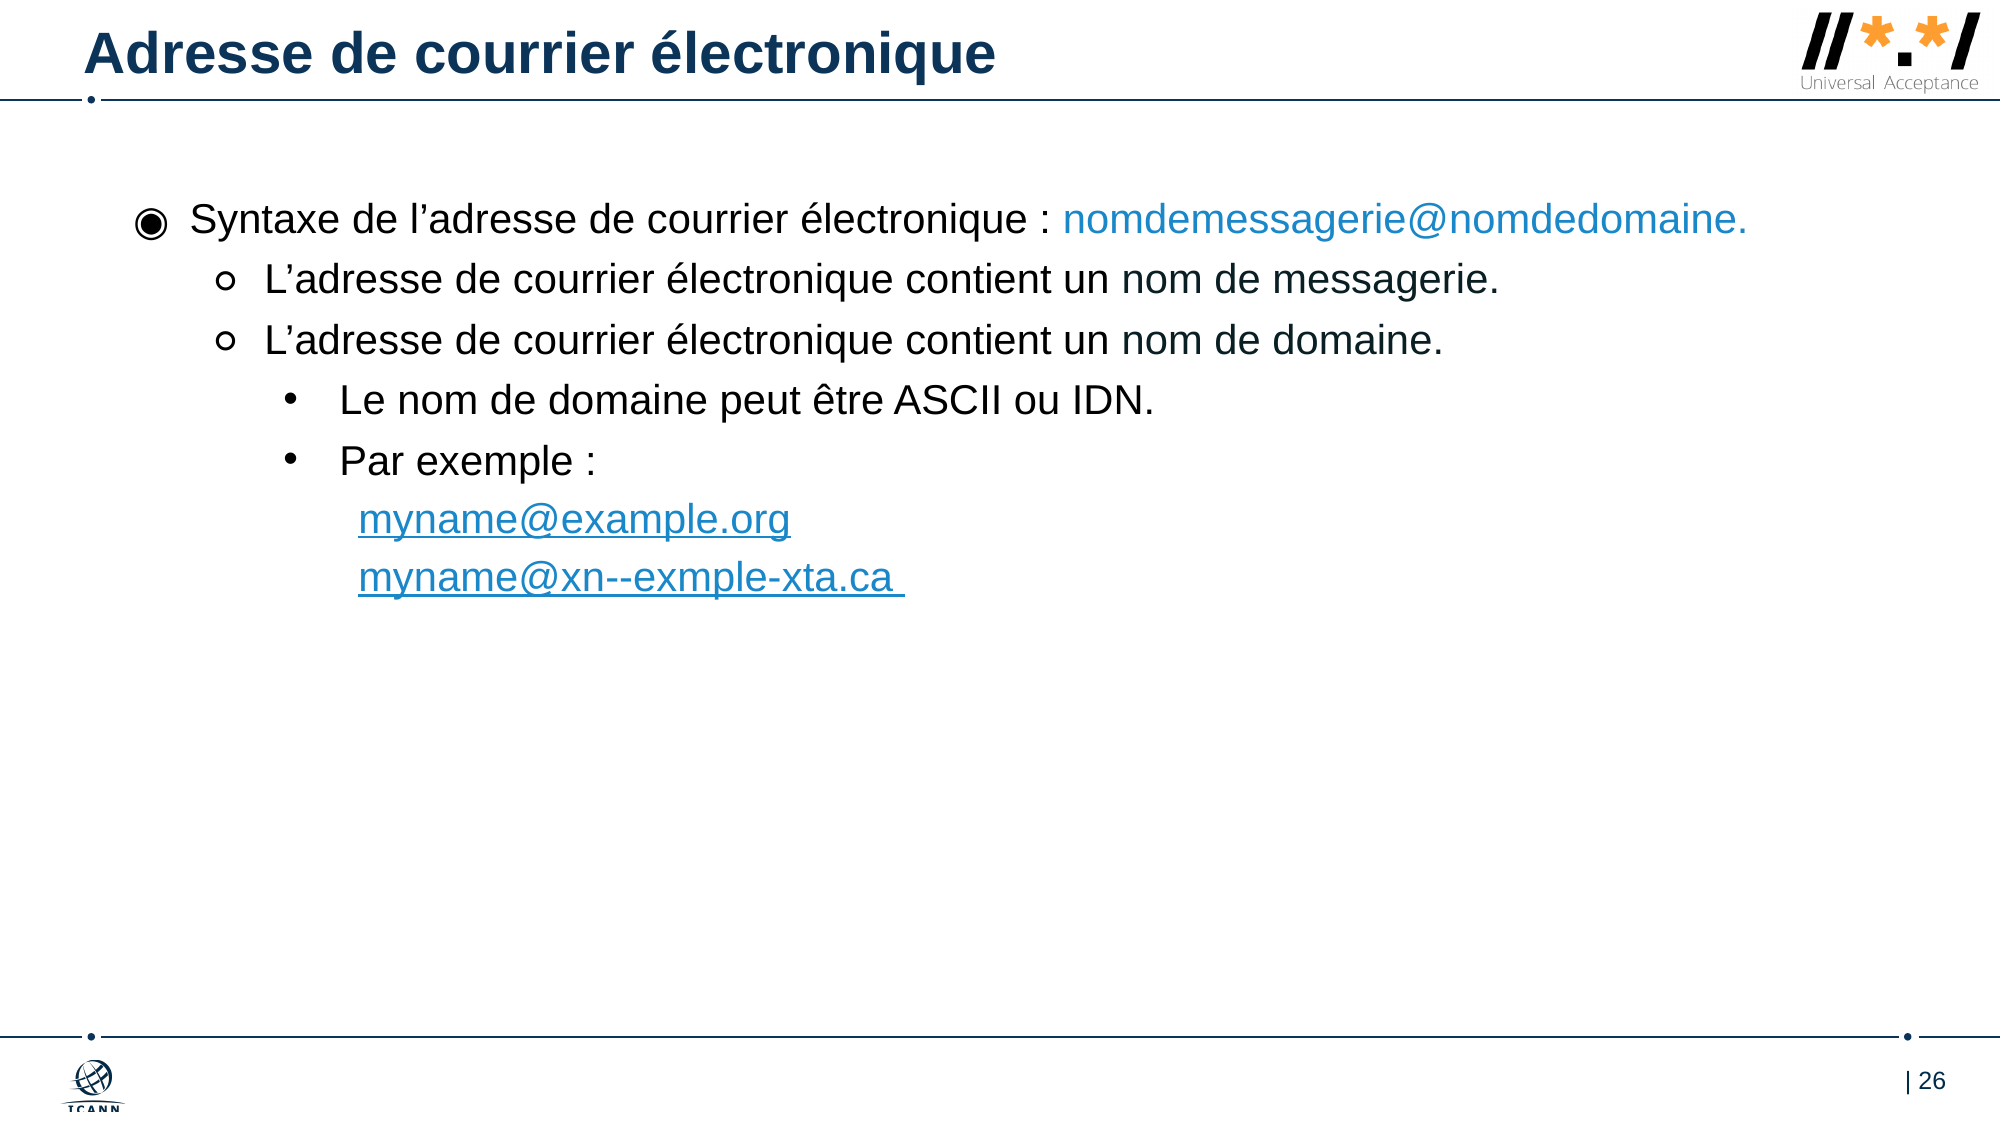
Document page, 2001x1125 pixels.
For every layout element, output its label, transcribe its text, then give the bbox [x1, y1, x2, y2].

title Adresse de courrier électronique [68, 7, 1784, 82]
picture [1788, 5, 1993, 99]
picture [60, 1060, 125, 1112]
list Syntaxe de l’adresse de courrier électronique : nomdemessagerie@nomdedomaine. L’adresse de courrier électronique contient un nom de messagerie. L’adresse de courrier électronique contient un nom de domaine. Le nom de domaine peut être ASCII ou IDN. Par exemple : myname@example.org myname@xn--exmple-xta.ca [133, 191, 1946, 1004]
